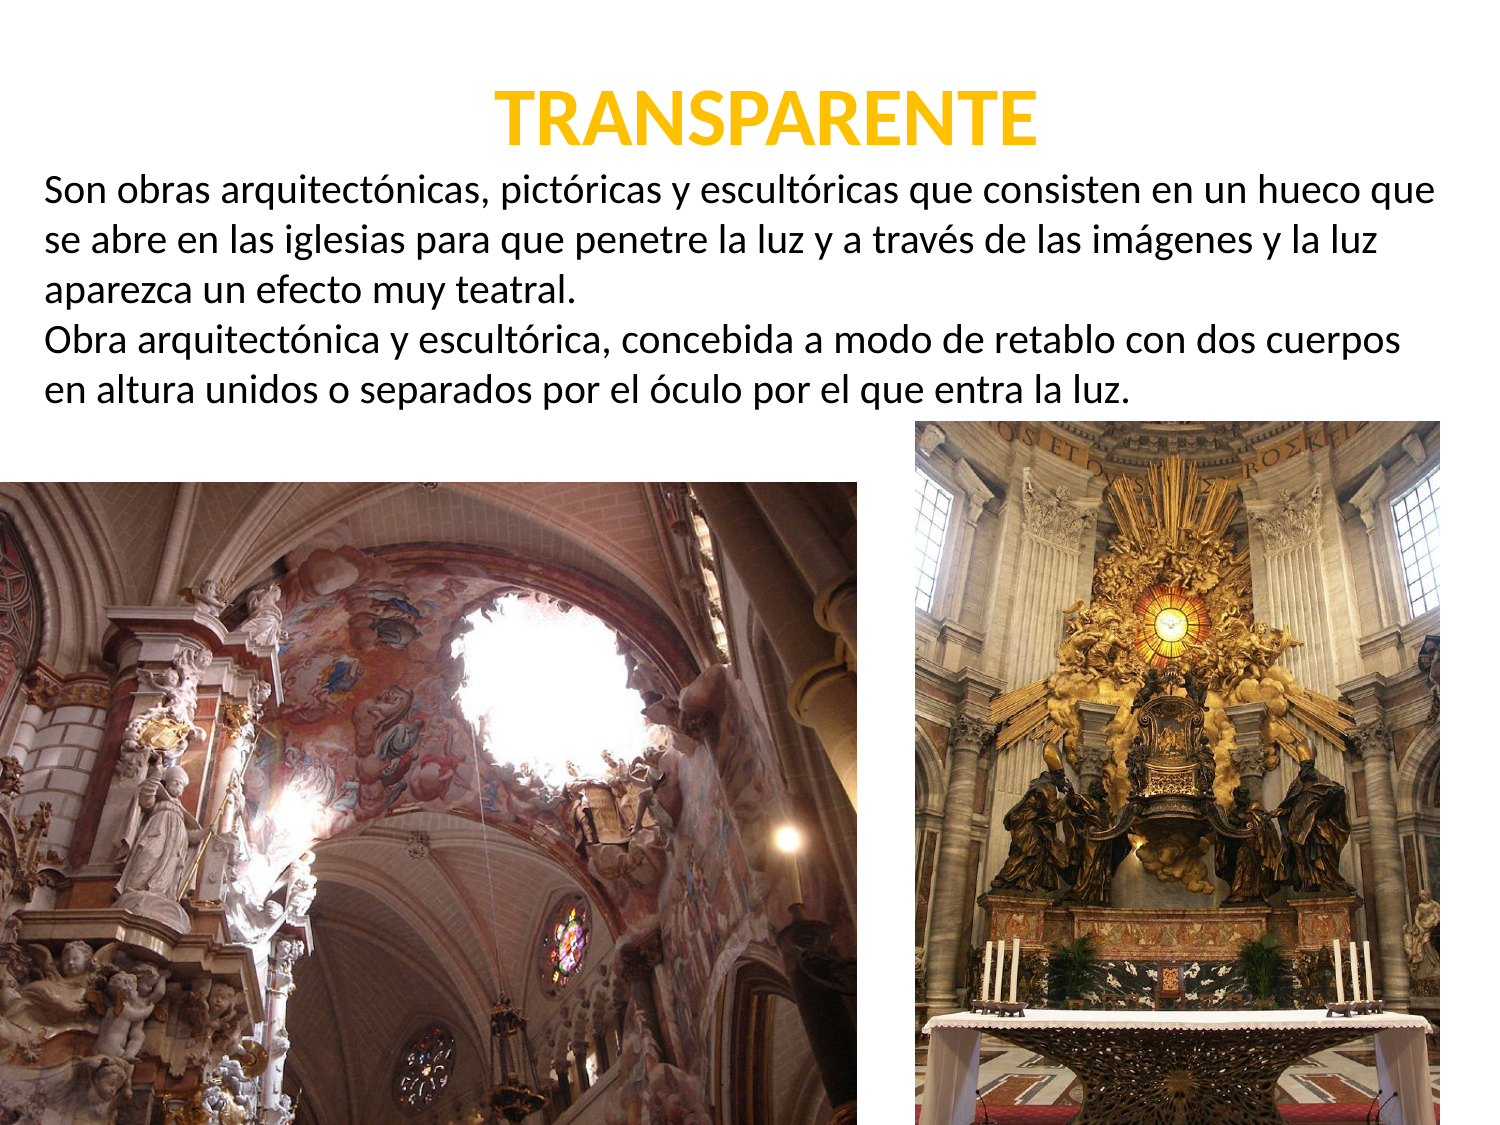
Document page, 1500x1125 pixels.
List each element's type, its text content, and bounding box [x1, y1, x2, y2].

picture [915, 420, 1440, 1125]
picture [0, 482, 857, 1125]
text_box TRANSPARENTE Son obras arquitectónicas, pictóricas y escultóricas que consisten en un hueco que se abre en las iglesias para que penetre la luz y a través de las imágenes y la luz aparezca un efecto muy teatral. Obra arquitectónica y escultórica, concebida a modo de retablo con dos cuerpos en altura unidos o separados por el óculo por el que entra la luz. [29, 54, 1465, 420]
